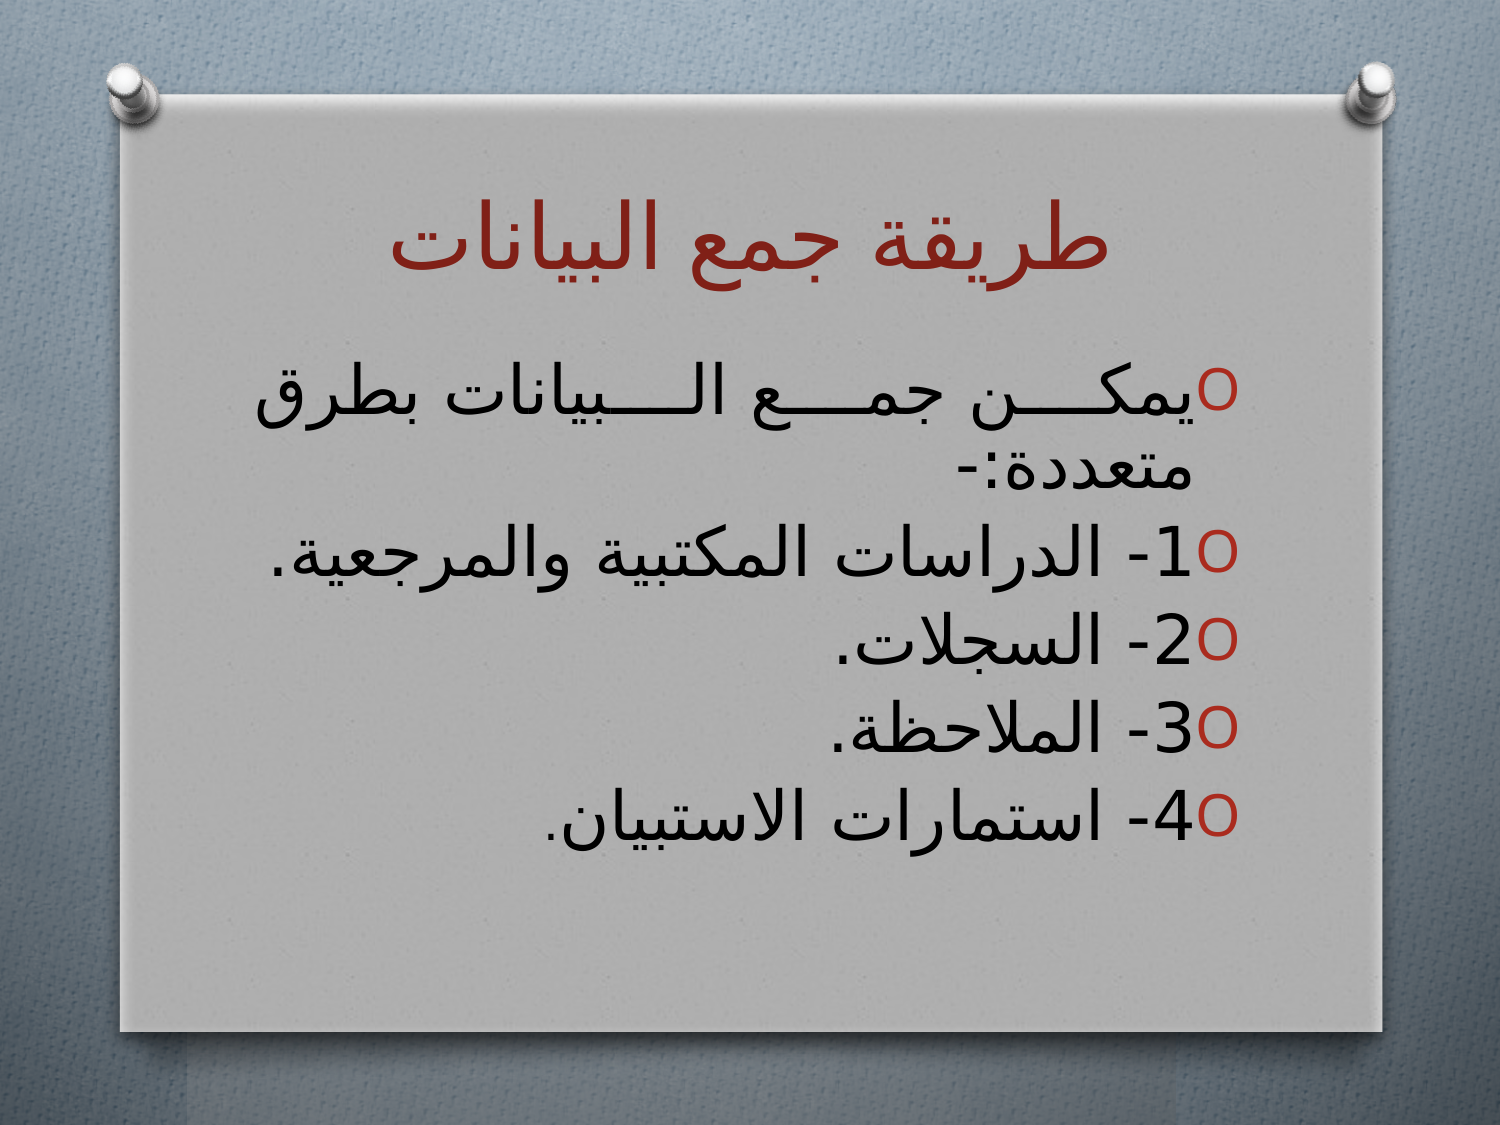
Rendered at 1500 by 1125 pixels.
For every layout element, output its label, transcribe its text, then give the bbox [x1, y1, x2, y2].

title طريقة جمع البيانات [179, 134, 1323, 332]
list يمكن جمع البيانات بطرق متعددة:- 1- الدراسات المكتبية والمرجعية. 2- السجلات. 3- الملاحظة. 4- استمارات الاستبيان. [240, 347, 1257, 939]
picture [1317, 35, 1439, 156]
picture [75, 29, 198, 153]
